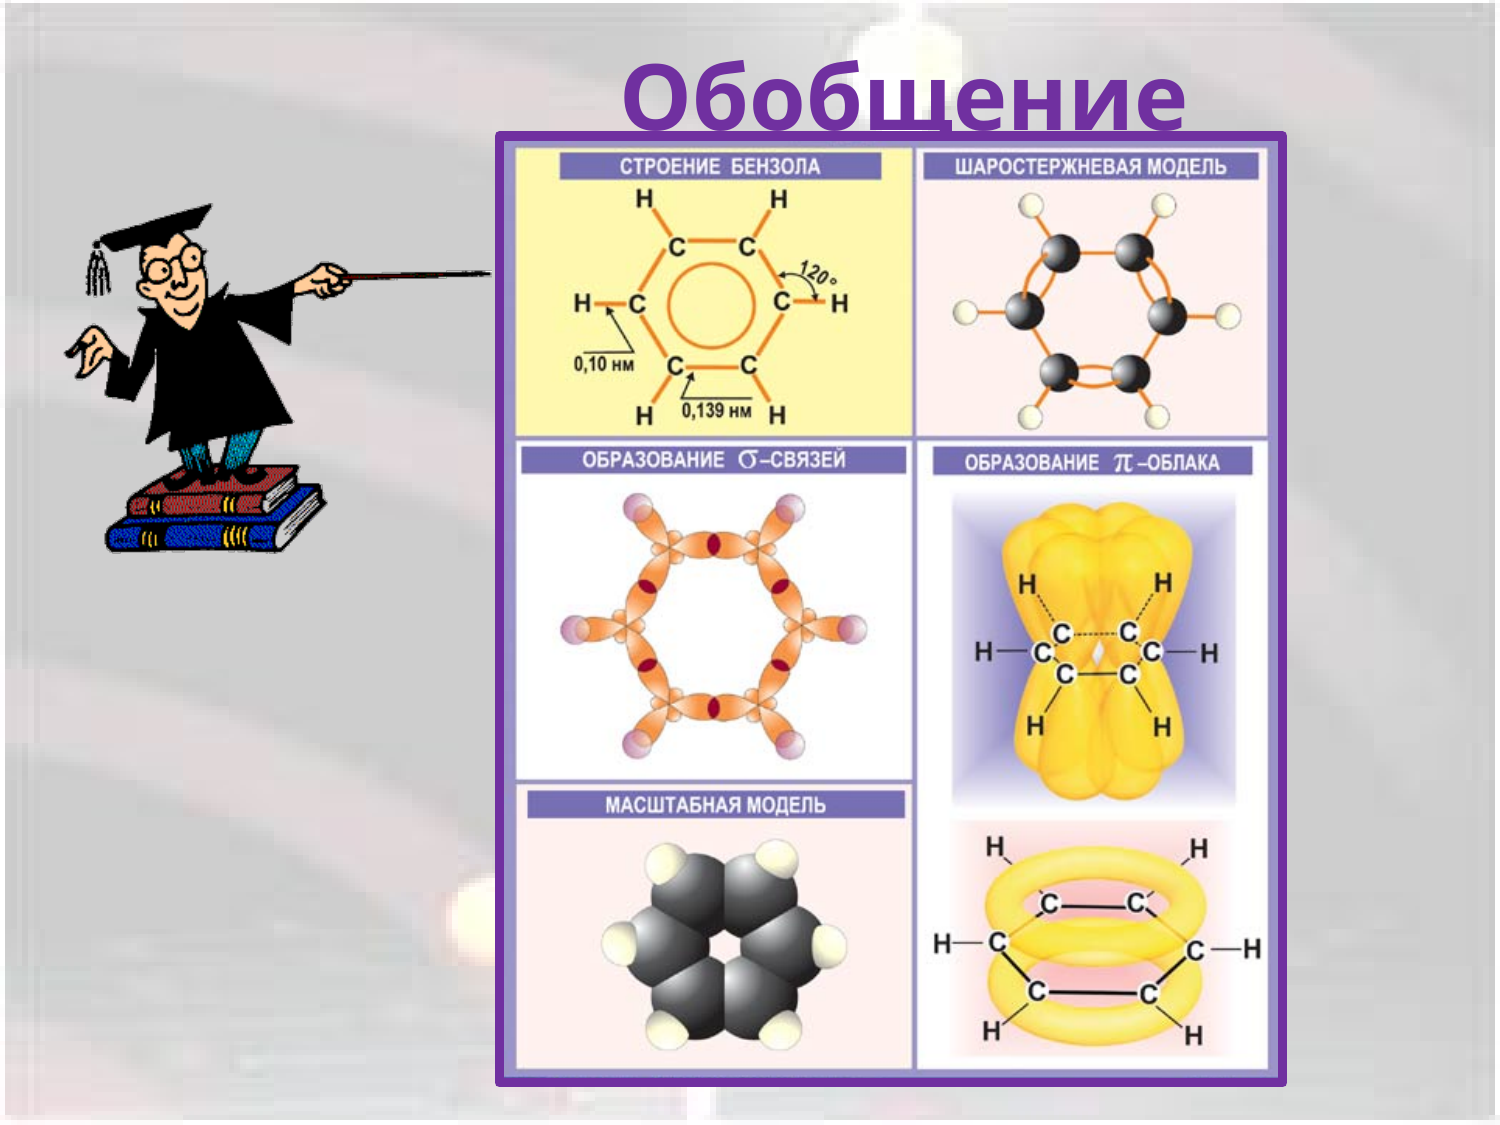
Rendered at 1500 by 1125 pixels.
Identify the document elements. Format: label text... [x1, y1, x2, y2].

picture [0, 0, 1500, 1125]
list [503, 140, 1279, 1079]
title Обобщение [75, 23, 1425, 164]
